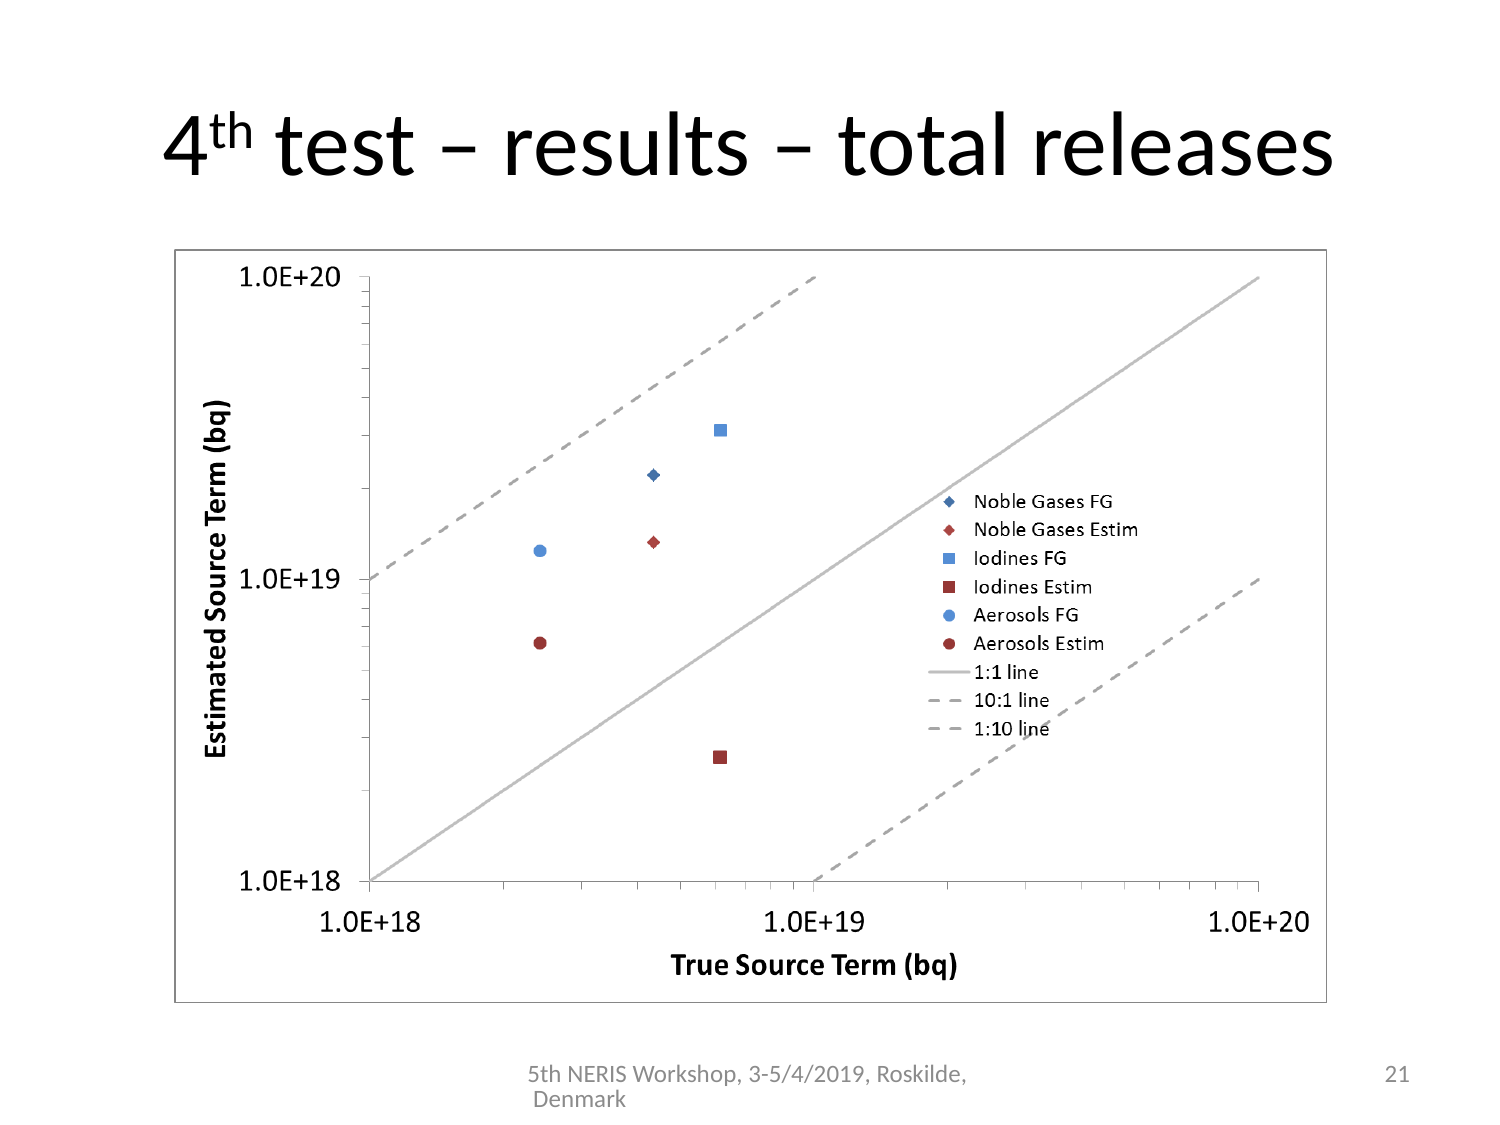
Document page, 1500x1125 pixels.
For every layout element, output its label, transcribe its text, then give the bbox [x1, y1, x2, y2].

picture [174, 249, 1327, 1003]
slide_number 21 [1074, 1042, 1425, 1103]
title 4th test – results – total releases [75, 45, 1425, 233]
footer 5th NERIS Workshop, 3-5/4/2019, Roskilde, Denmark [512, 1042, 988, 1103]
